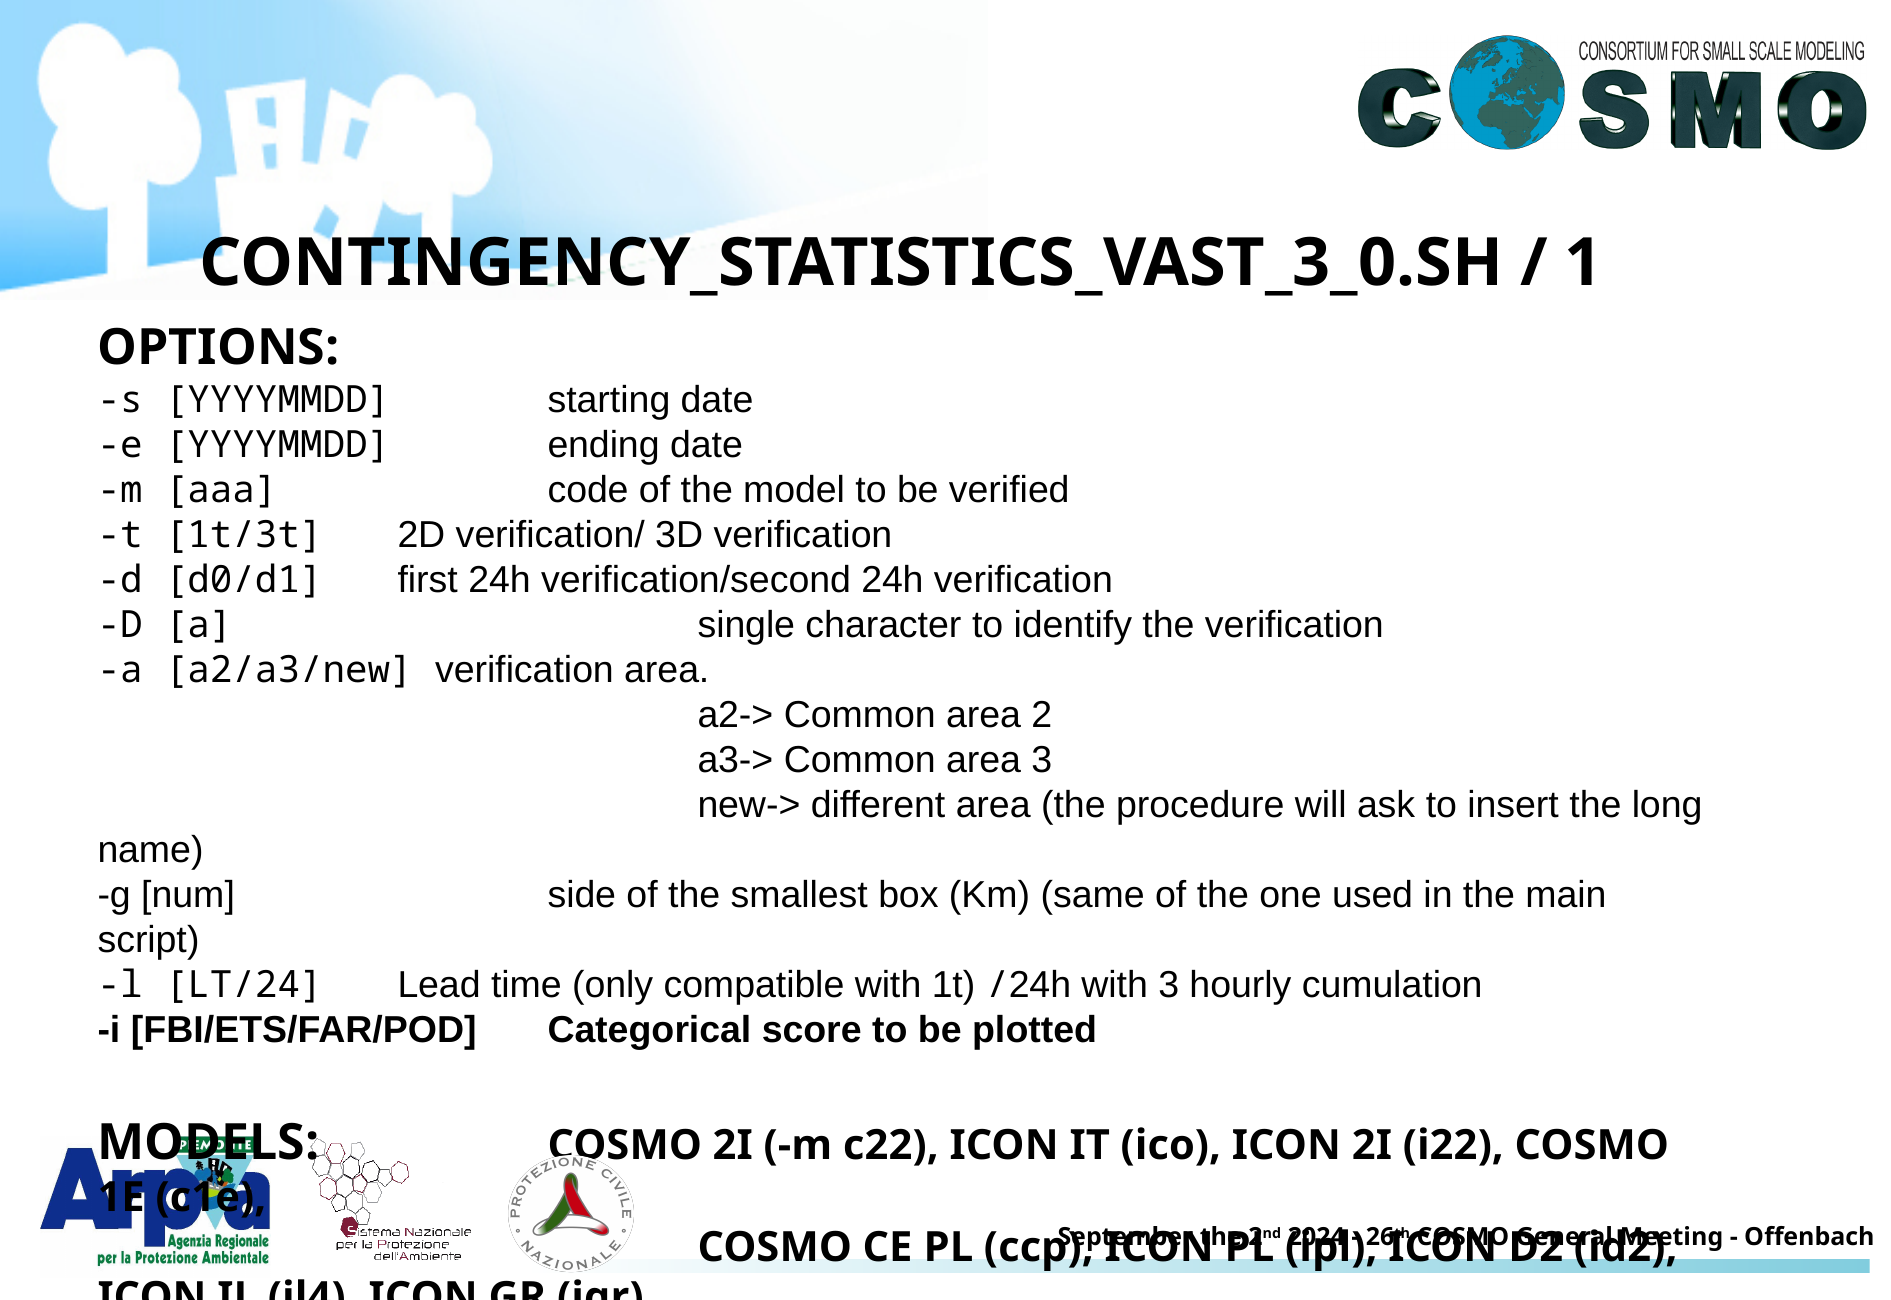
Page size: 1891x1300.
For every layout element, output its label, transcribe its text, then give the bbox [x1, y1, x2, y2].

picture [1484, 52, 1501, 66]
picture [507, 1154, 635, 1273]
picture [0, 0, 988, 300]
picture [1358, 35, 1506, 150]
text_box CONTINGENCY_STATISTICS_VAST_3_0.SH / 1 [184, 211, 1620, 306]
text_box OPTIONS: -s [YYYYMMDD] starting date -e [YYYYMMDD] ending date -m [aaa] code of the model to be verified -t [1t/3t] 2D verification/ 3D verification -d [d0/d1] first 24h verification/second 24h verification -D [a] single character to identify the verification -a [a2/a3/new] verification area. a2-> Common area 2 a3-> Common area 3 new-> different area (the procedure will ask to insert the long name) -g [num] side of the smallest box (Km) (same of the one used in the main script) -l [LT/24] Lead time (only compatible with 1t) /24h with 3 hourly cumulation -i [FBI/ETS/FAR/POD] Categorical score to be plotted MODELS: COSMO 2I (-m c22), ICON IT (ico), ICON 2I (i22), COSMO 1E (c1e), COSMO CE PL (ccp), ICON PL (ipl), ICON D2 (id2), ICON IL (il4), ICON GR (igr) [82, 307, 1722, 1300]
picture [40, 1136, 82, 1278]
text_box September the 2nd 2024 - 26th COSMO General Meeting - Offenbach [635, 1213, 1890, 1264]
picture [1479, 35, 1867, 150]
